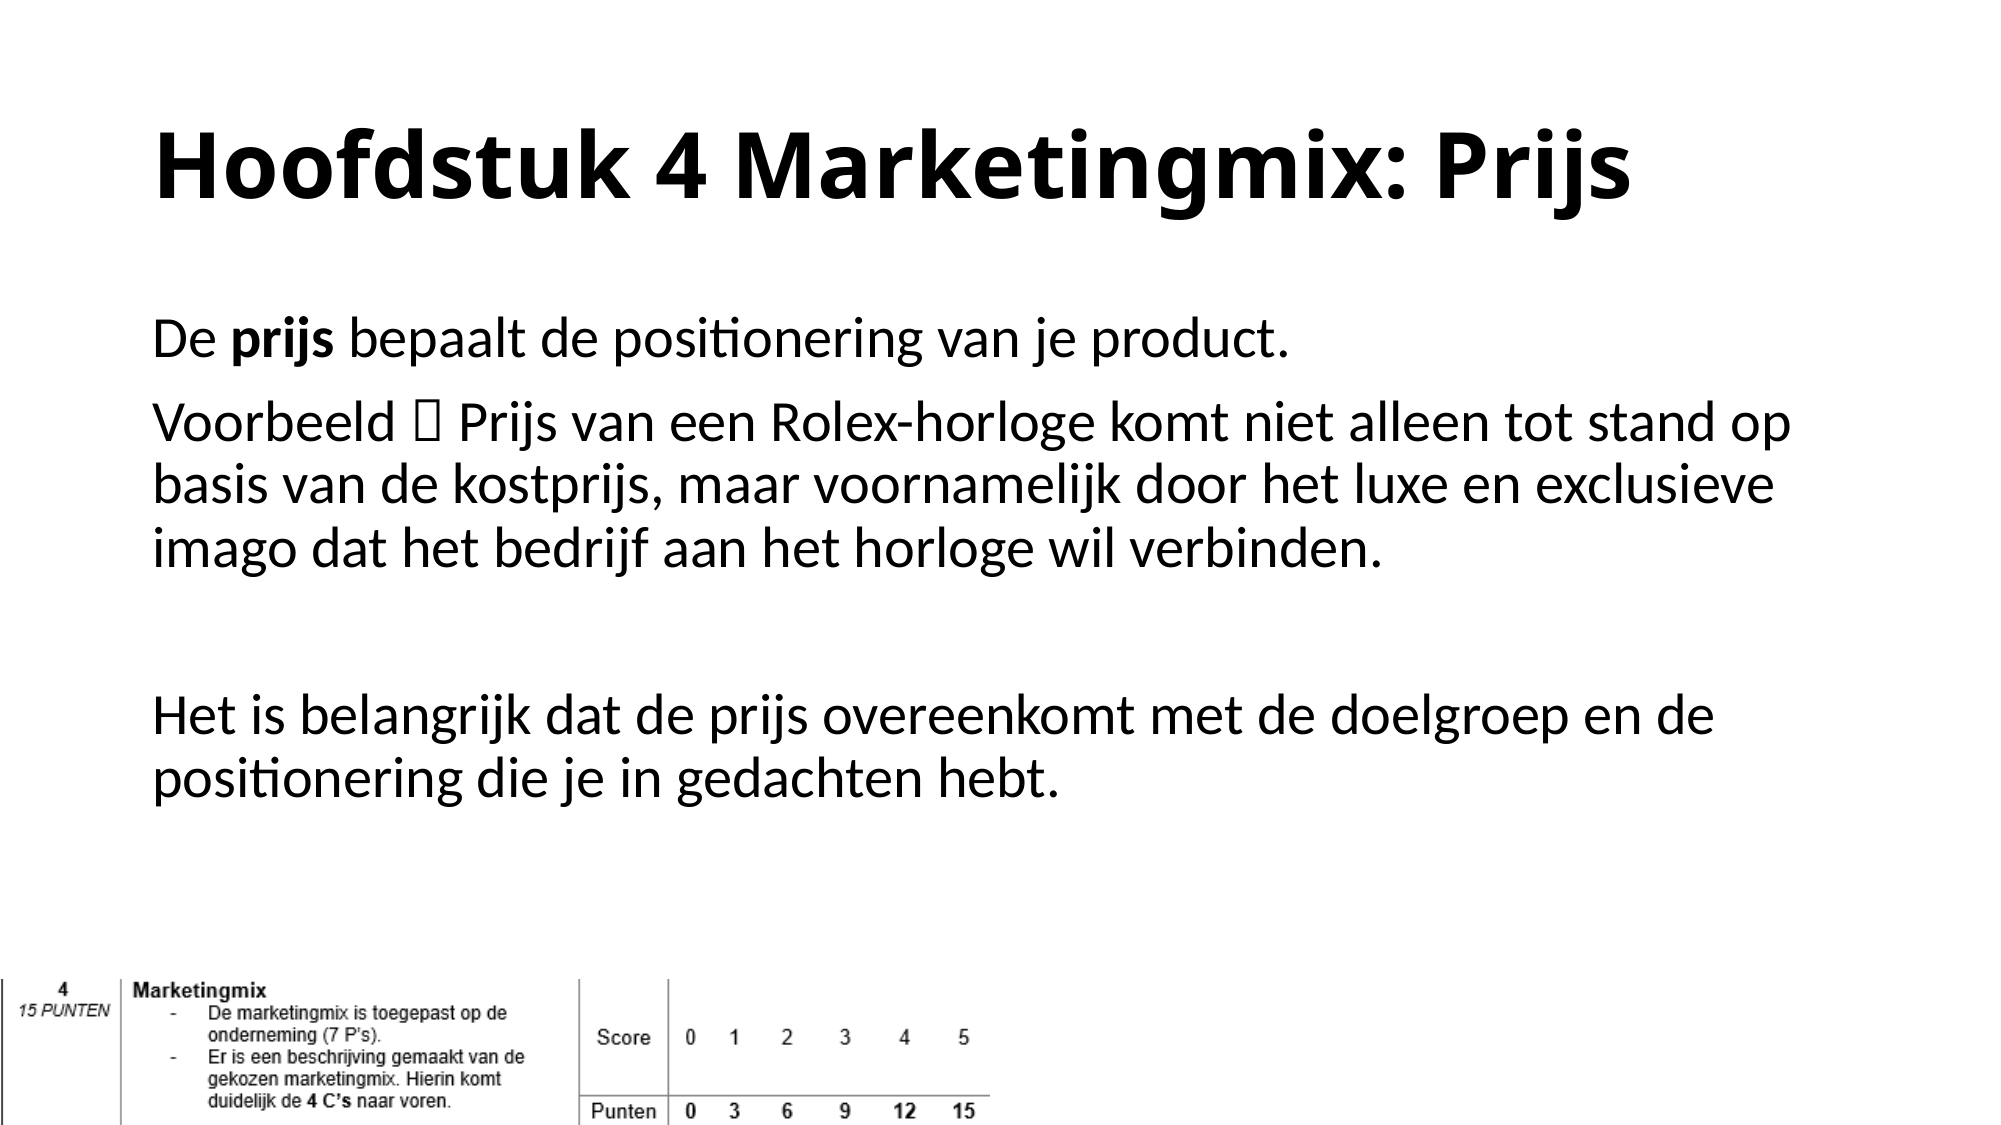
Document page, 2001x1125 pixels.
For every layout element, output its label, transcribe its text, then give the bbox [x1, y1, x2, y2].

picture [0, 979, 990, 1125]
title Hoofdstuk 4 Marketingmix: Prijs [137, 59, 1863, 278]
list De prijs bepaalt de positionering van je product. Voorbeeld  Prijs van een Rolex-horloge komt niet alleen tot stand op basis van de kostprijs, maar voornamelijk door het luxe en exclusieve imago dat het bedrijf aan het horloge wil verbinden. Het is belangrijk dat de prijs overeenkomt met de doelgroep en de positionering die je in gedachten hebt. [137, 299, 1863, 1014]
